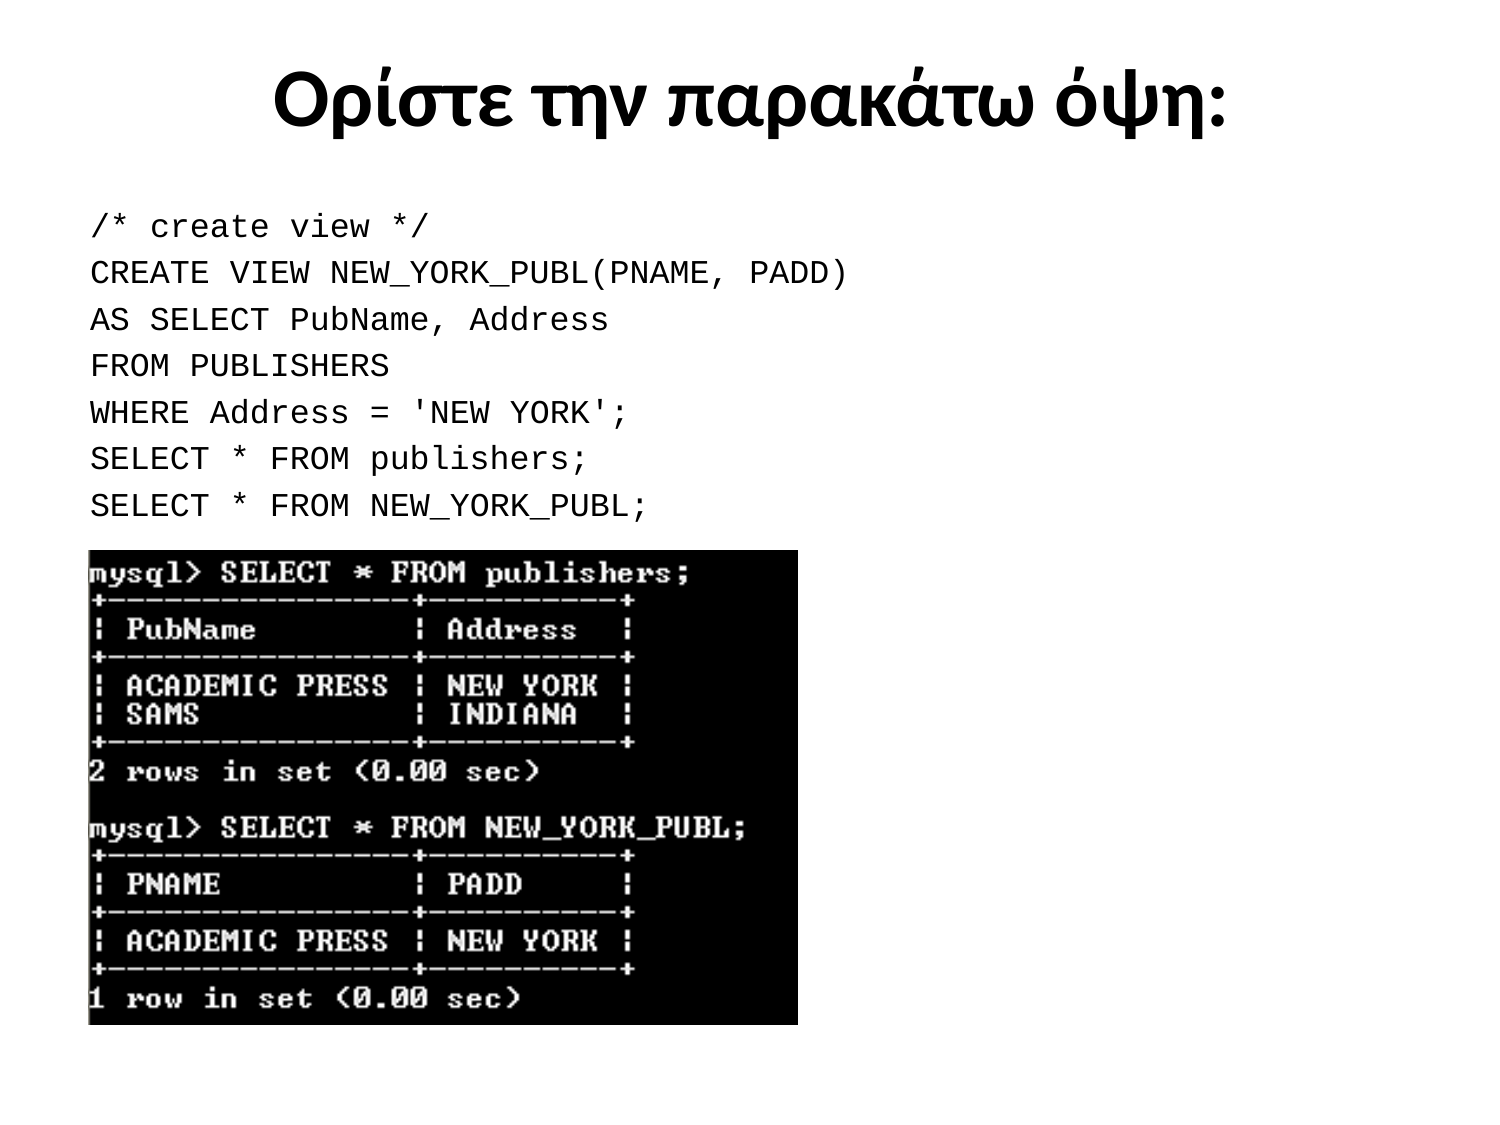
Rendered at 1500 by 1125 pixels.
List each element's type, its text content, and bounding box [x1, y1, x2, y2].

list /* create view */ CREATE VIEW NEW_YORK_PUBL(PNAME, PADD) AS SELECT PubName, Address FROM PUBLISHERS WHERE Address = 'NEW YORK'; SELECT * FROM publishers; SELECT * FROM NEW_YORK_PUBL; [75, 196, 1425, 1024]
picture [88, 550, 798, 1025]
title Ορίστε την παρακάτω όψη: [76, 19, 1427, 169]
